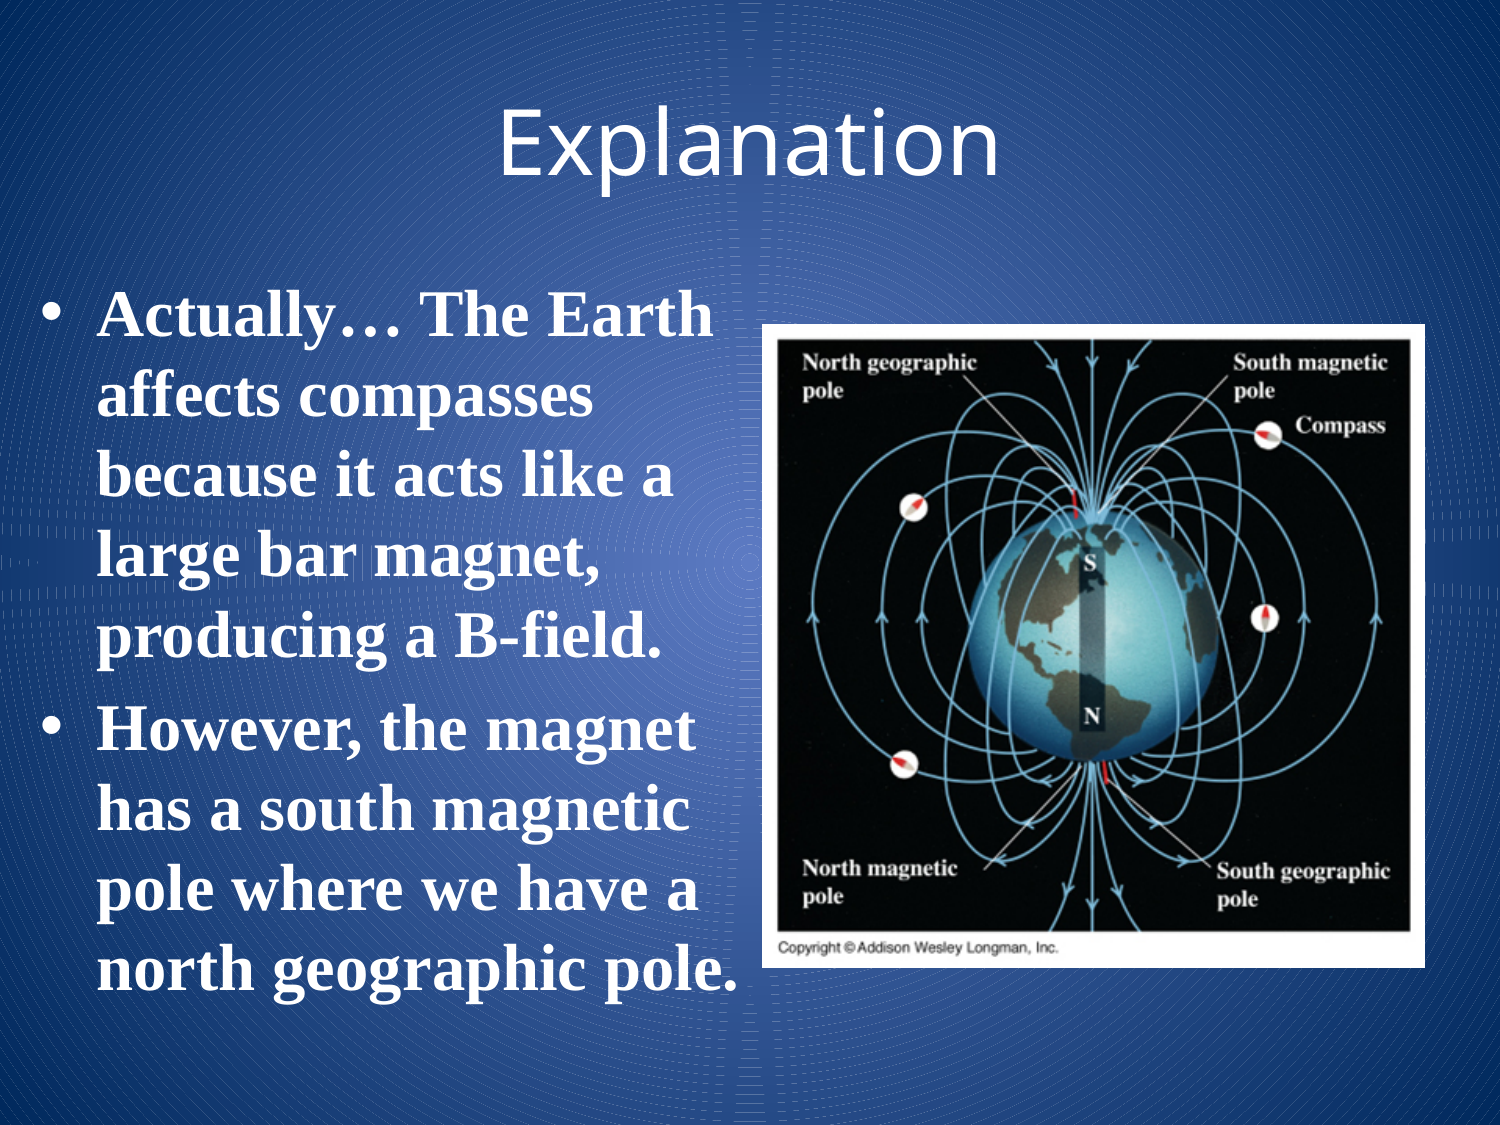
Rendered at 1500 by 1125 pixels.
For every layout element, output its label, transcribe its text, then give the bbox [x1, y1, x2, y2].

title Explanation [75, 45, 1425, 233]
list Actually… The Earth affects compasses because it acts like a large bar magnet, producing a B-field. However, the magnet has a south magnetic pole where we have a north geographic pole. [24, 262, 763, 1088]
picture [762, 324, 1426, 968]
